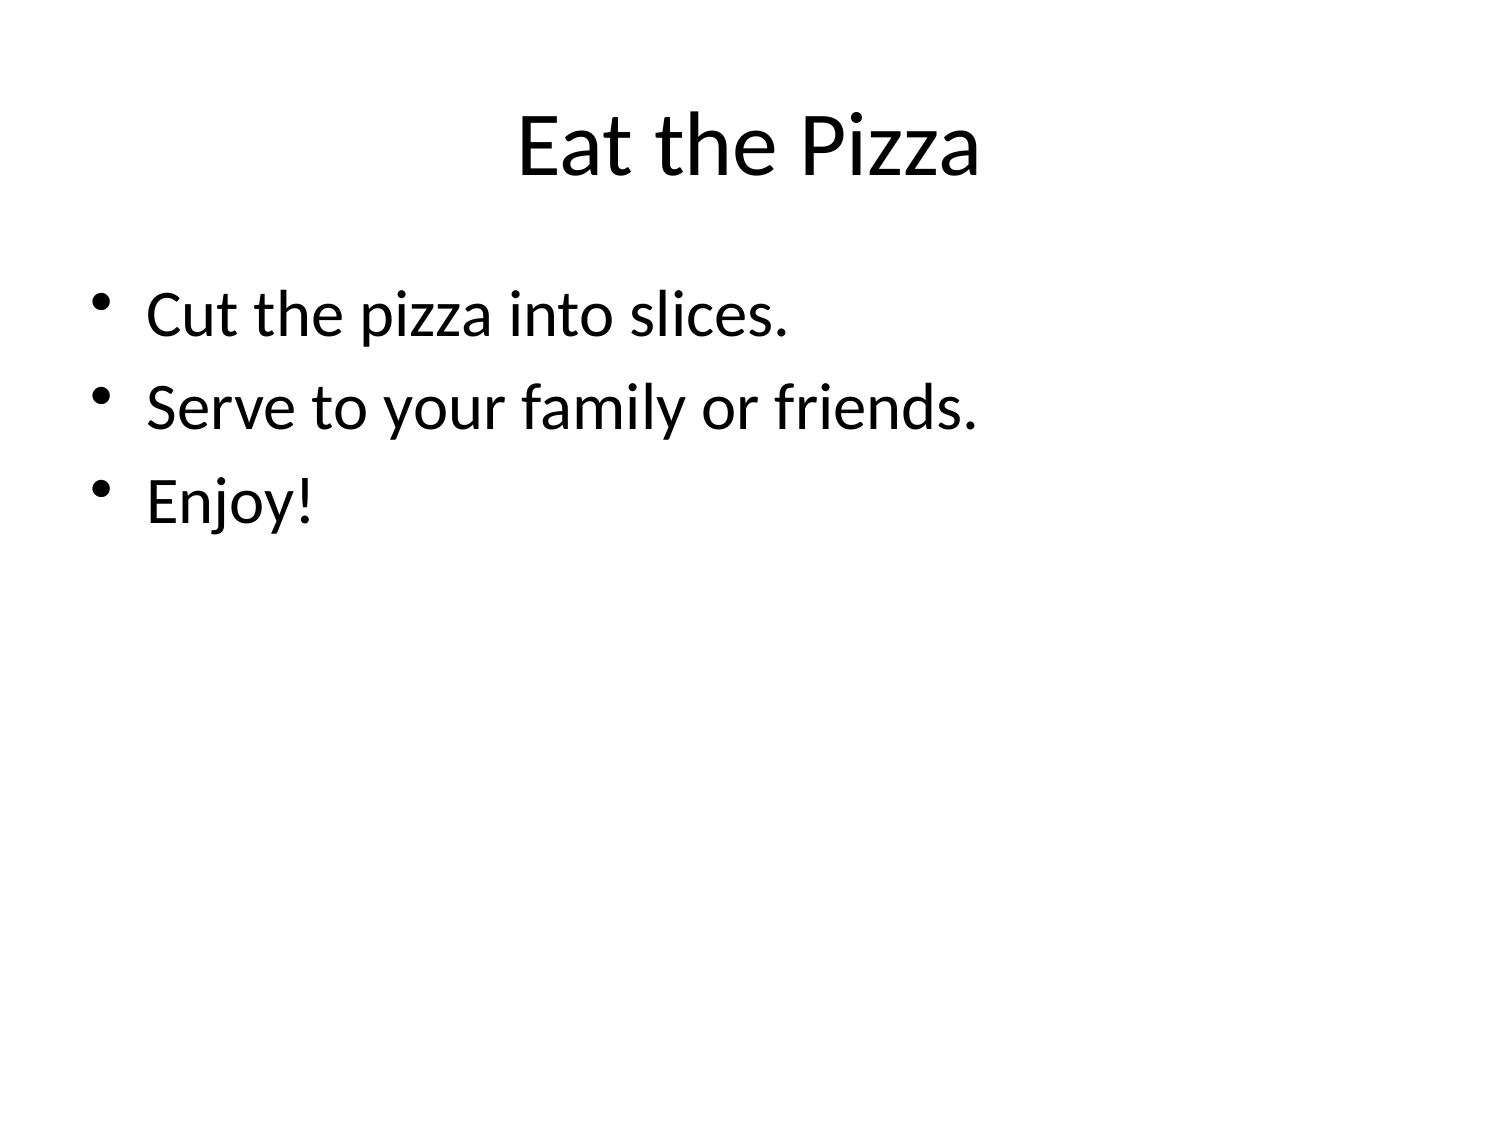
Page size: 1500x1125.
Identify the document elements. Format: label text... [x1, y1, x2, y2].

title Eat the Pizza [75, 45, 1425, 233]
list Cut the pizza into slices. Serve to your family or friends. Enjoy! [75, 262, 1425, 1005]
